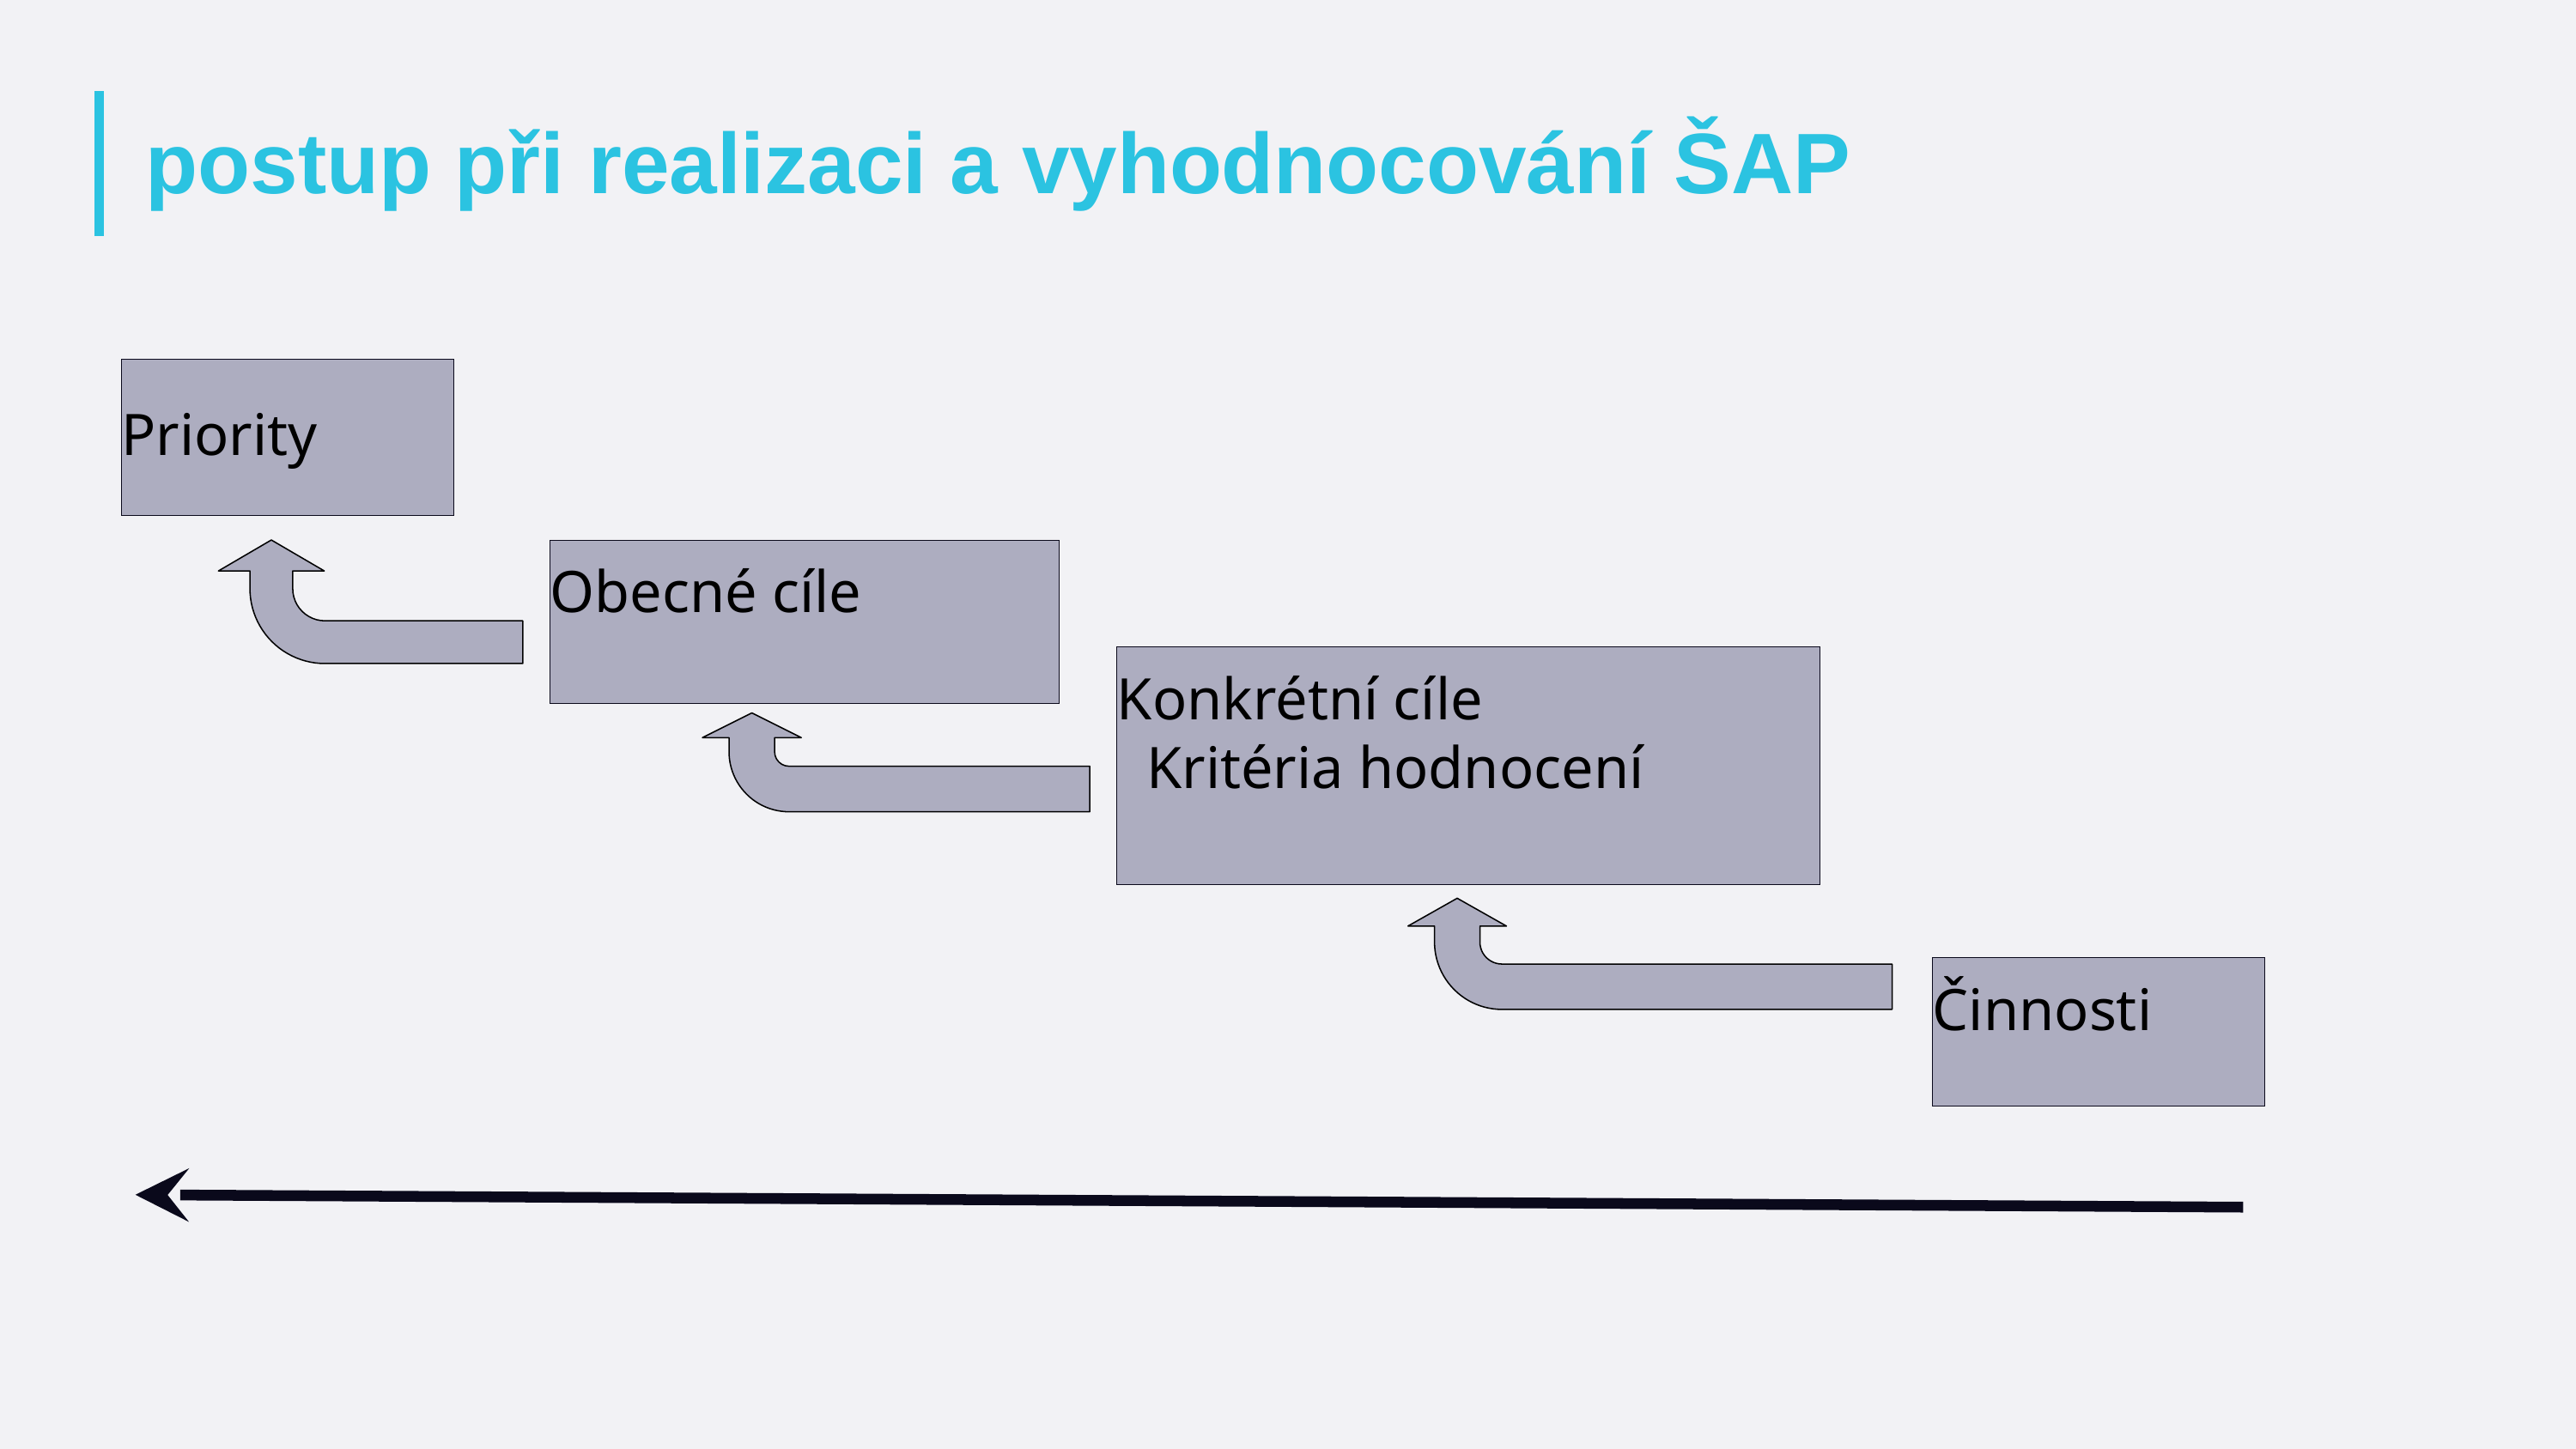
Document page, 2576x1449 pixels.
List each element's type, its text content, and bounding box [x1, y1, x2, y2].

title postup při realizaci a vyhodnocování ŠAP [132, 112, 2576, 204]
text_box [121, 298, 2500, 1313]
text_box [121, 359, 2265, 1208]
